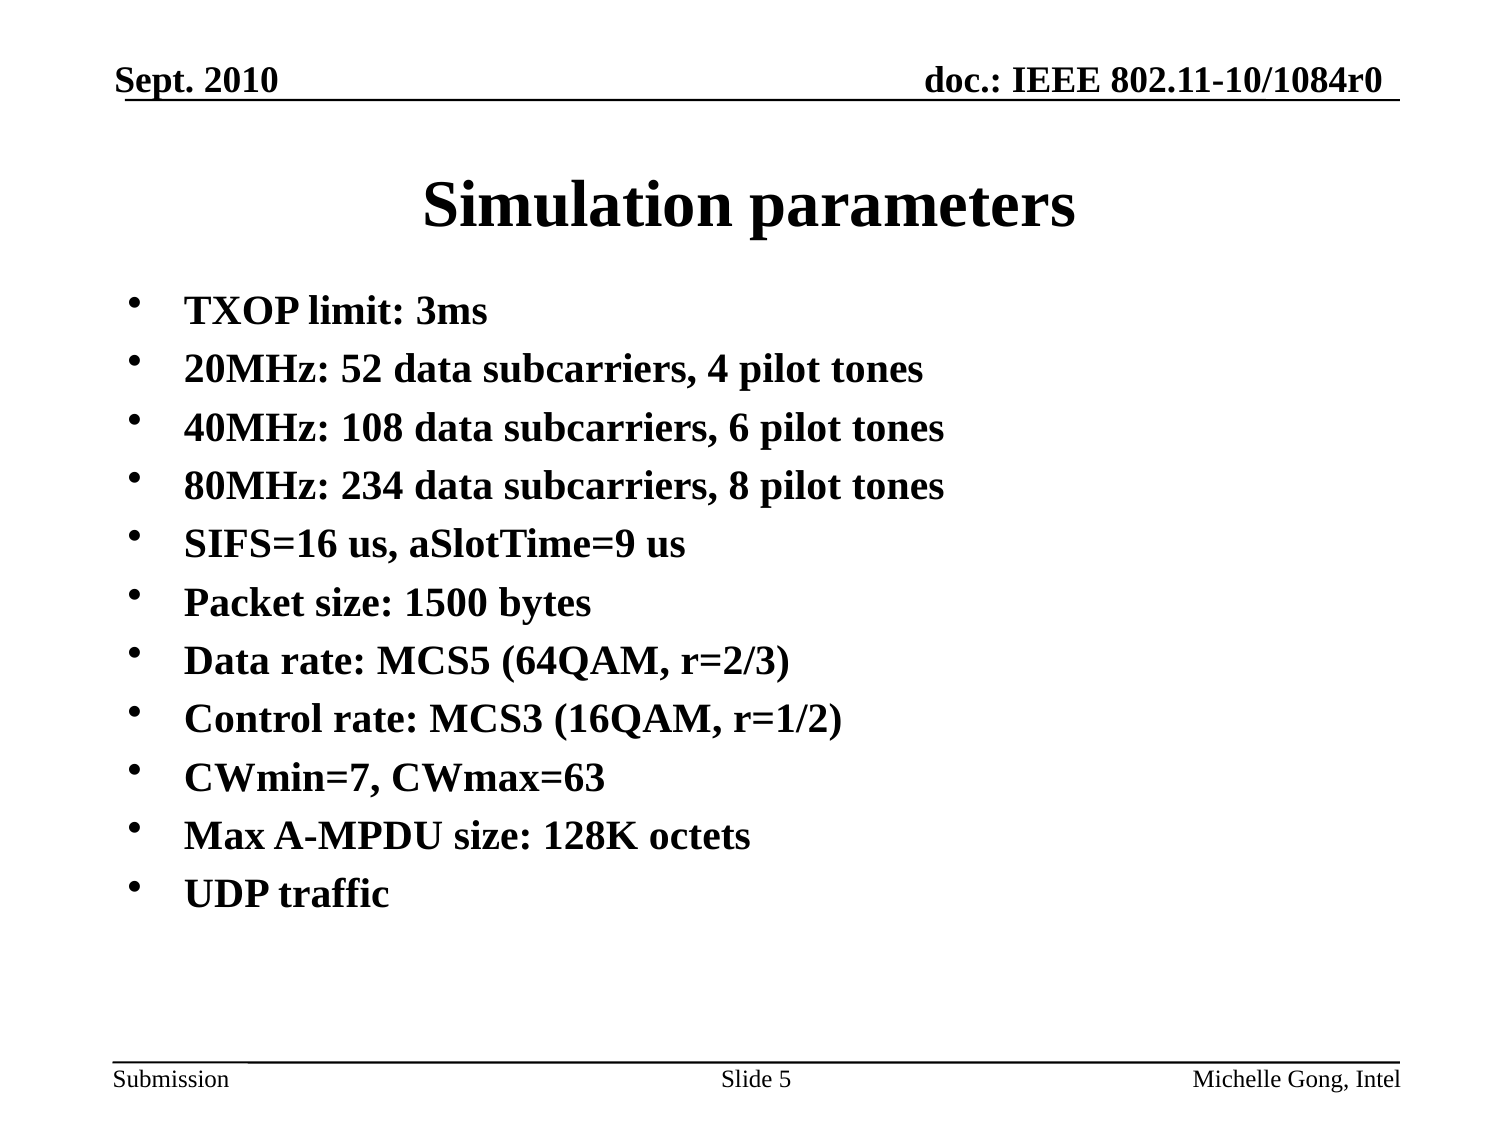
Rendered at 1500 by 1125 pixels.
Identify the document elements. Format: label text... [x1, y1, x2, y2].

footer Michelle Gong, Intel [1189, 1061, 1402, 1093]
list TXOP limit: 3ms 20MHz: 52 data subcarriers, 4 pilot tones 40MHz: 108 data subcarriers, 6 pilot tones 80MHz: 234 data subcarriers, 8 pilot tones SIFS=16 us, aSlotTime=9 us Packet size: 1500 bytes Data rate: MCS5 (64QAM, r=2/3) Control rate: MCS3 (16QAM, r=1/2) CWmin=7, CWmax=63 Max A-MPDU size: 128K octets UDP traffic [112, 274, 1388, 551]
title Simulation parameters [112, 112, 1388, 274]
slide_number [114, 0, 281, 101]
slide_number Slide 5 [712, 1061, 800, 1093]
